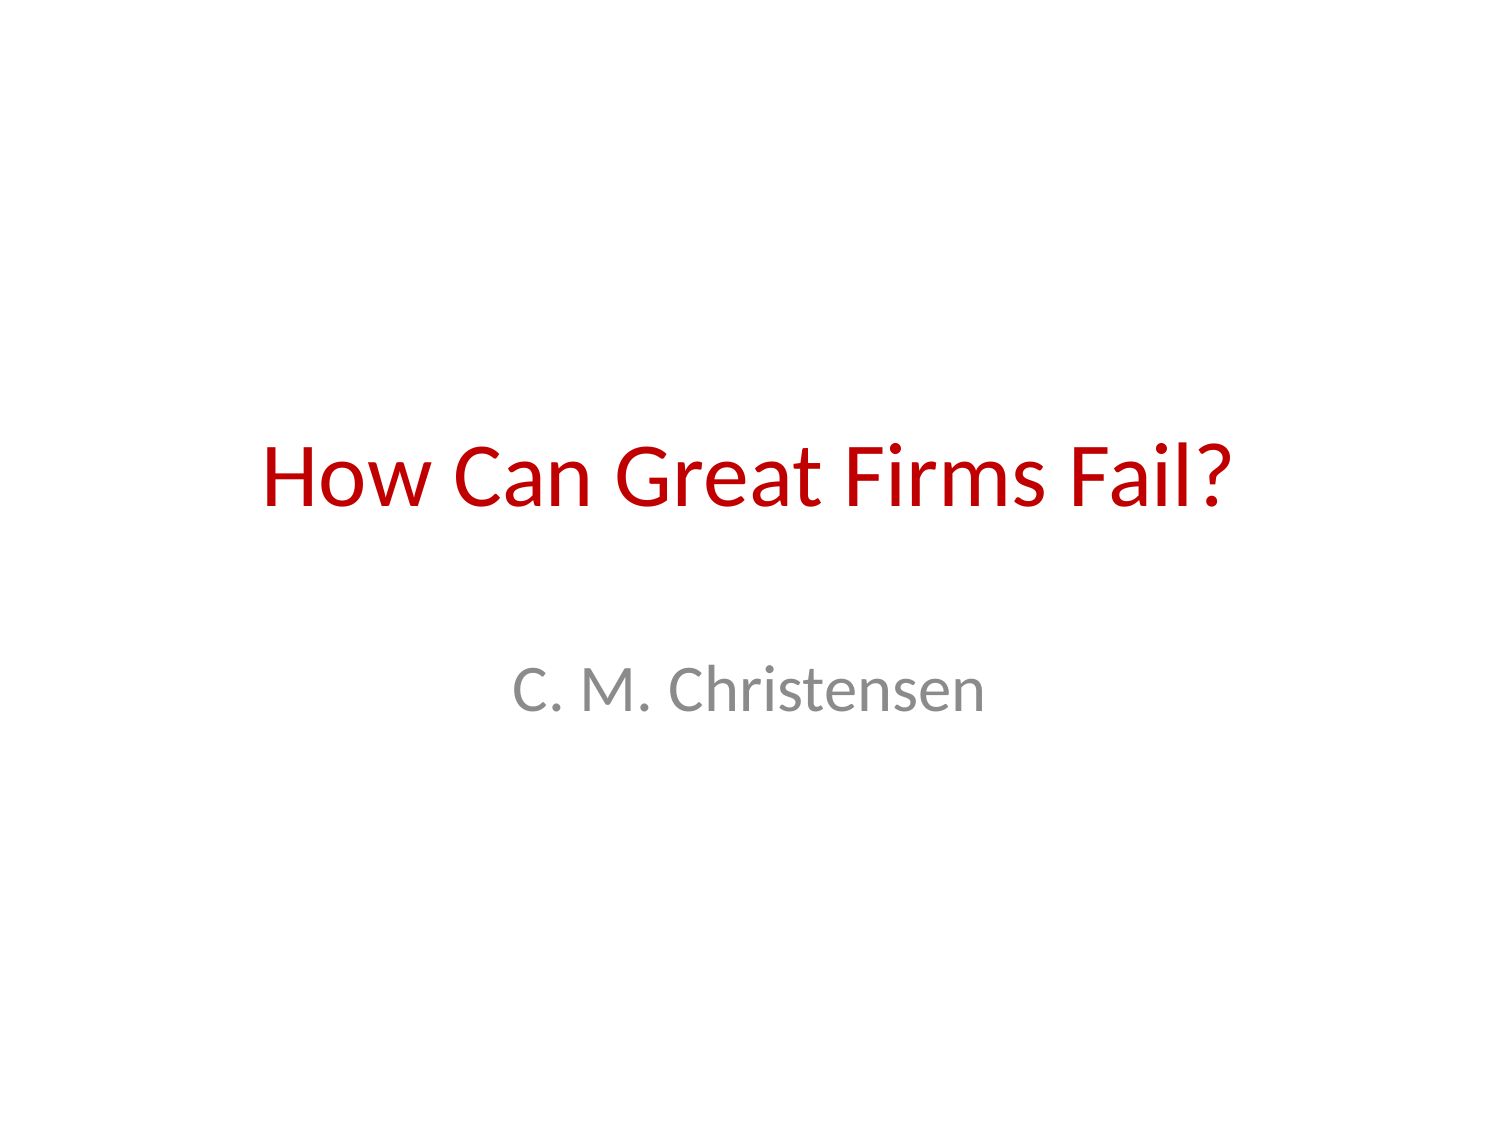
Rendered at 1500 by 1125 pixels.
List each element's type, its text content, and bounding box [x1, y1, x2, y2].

title How Can Great Firms Fail? [112, 349, 1388, 591]
subtitle C. M. Christensen [225, 637, 1275, 925]
